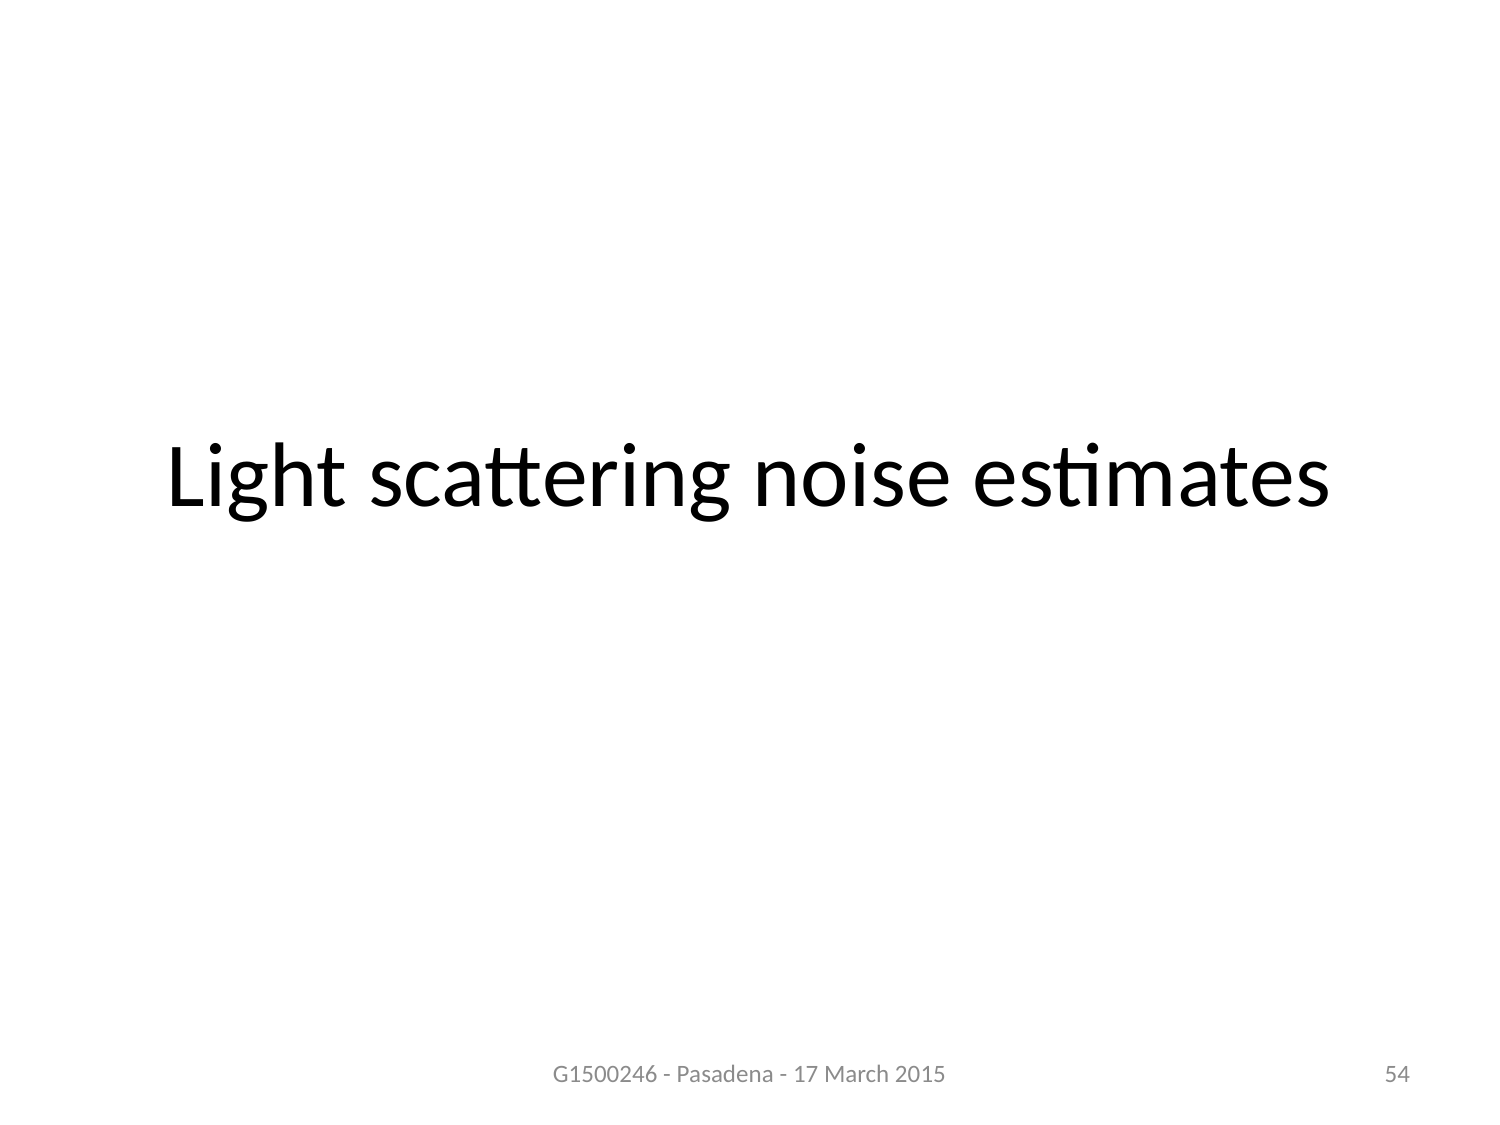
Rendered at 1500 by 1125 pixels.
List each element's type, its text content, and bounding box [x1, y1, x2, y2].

title Light scattering noise estimates [112, 349, 1388, 591]
slide_number 54 [1074, 1042, 1425, 1103]
footer G1500246 - Pasadena - 17 March 2015 [512, 1042, 988, 1103]
